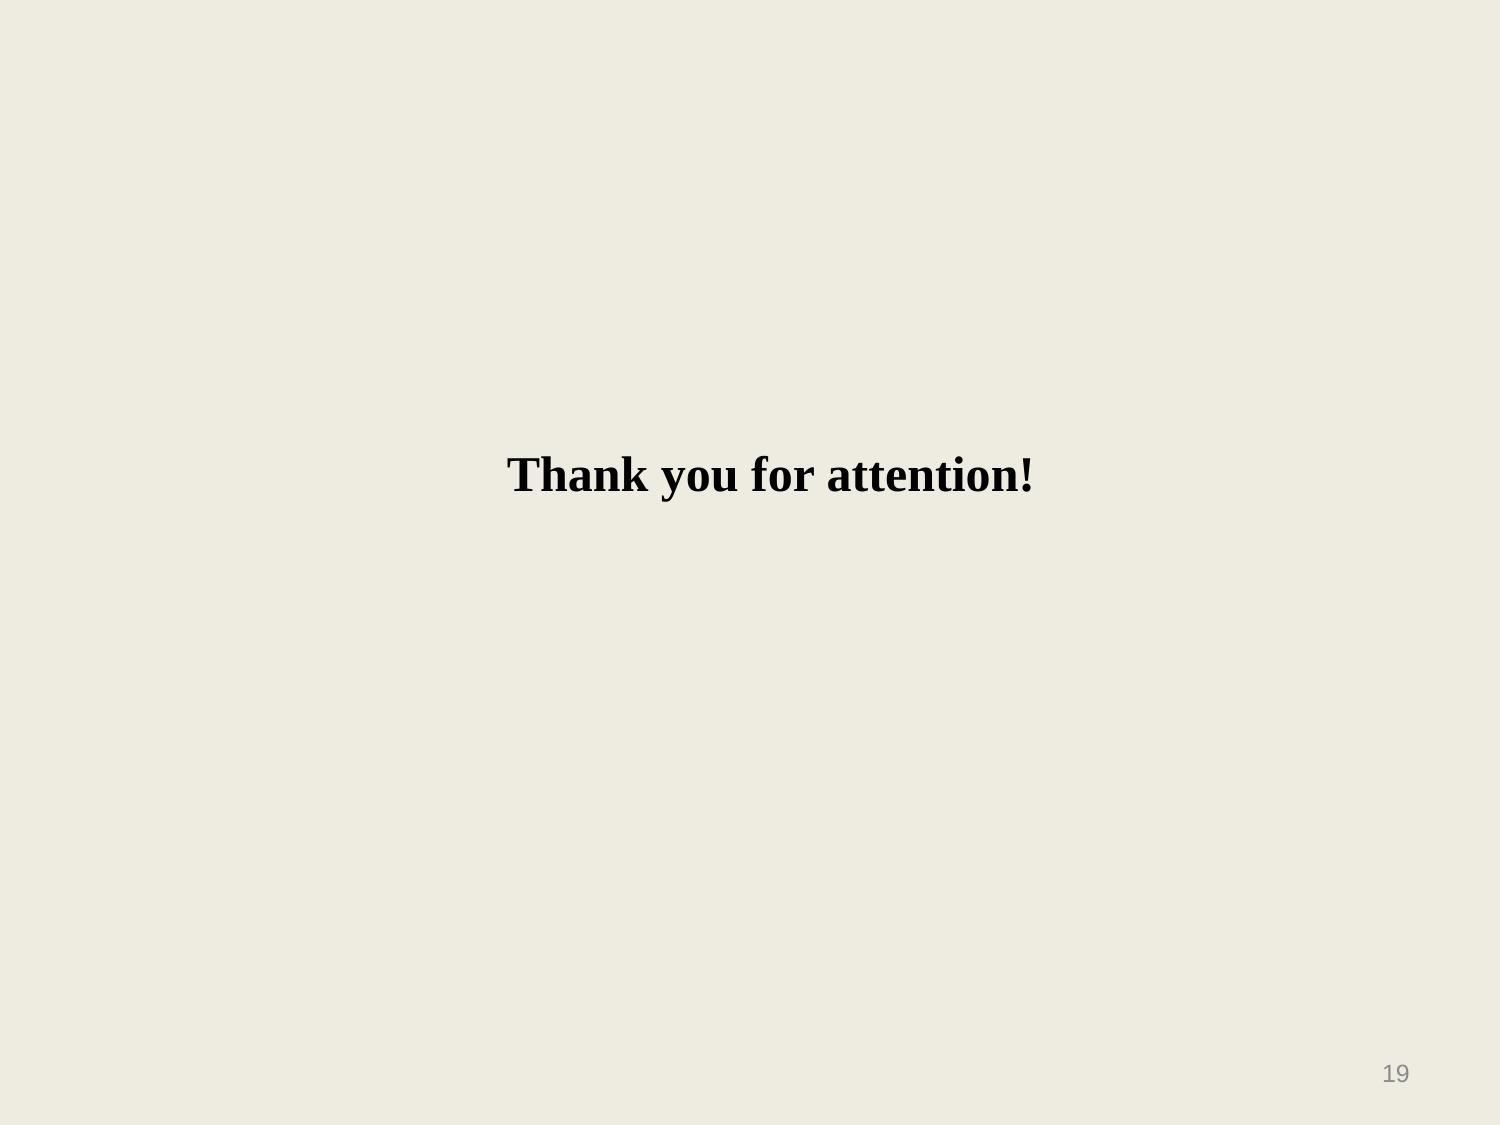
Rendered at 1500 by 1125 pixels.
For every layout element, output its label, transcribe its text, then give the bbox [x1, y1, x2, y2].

slide_number 19 [1074, 1042, 1425, 1103]
list Thank you for attention! [445, 433, 1051, 564]
